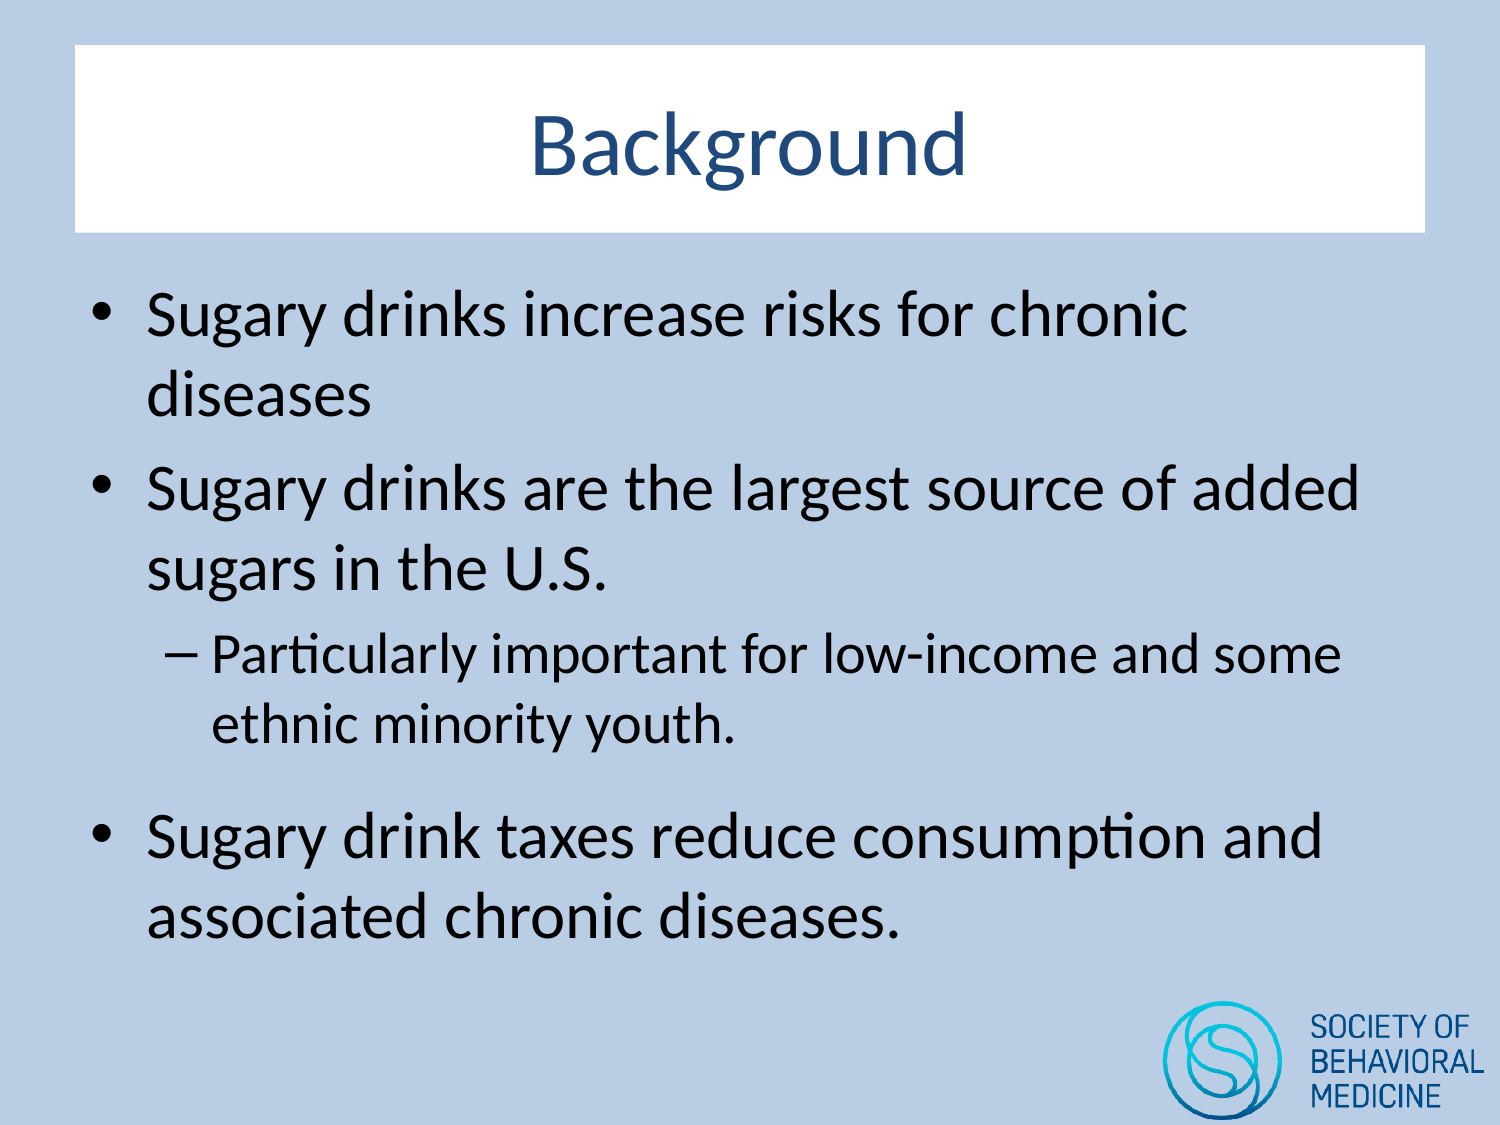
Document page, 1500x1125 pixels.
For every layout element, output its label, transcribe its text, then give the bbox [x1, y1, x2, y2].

title Background [75, 45, 1425, 233]
picture [1162, 1001, 1484, 1120]
list Sugary drinks increase risks for chronic diseases Sugary drinks are the largest source of added sugars in the U.S. Particularly important for low-income and some ethnic minority youth. Sugary drink taxes reduce consumption and associated chronic diseases. [75, 262, 1425, 1005]
